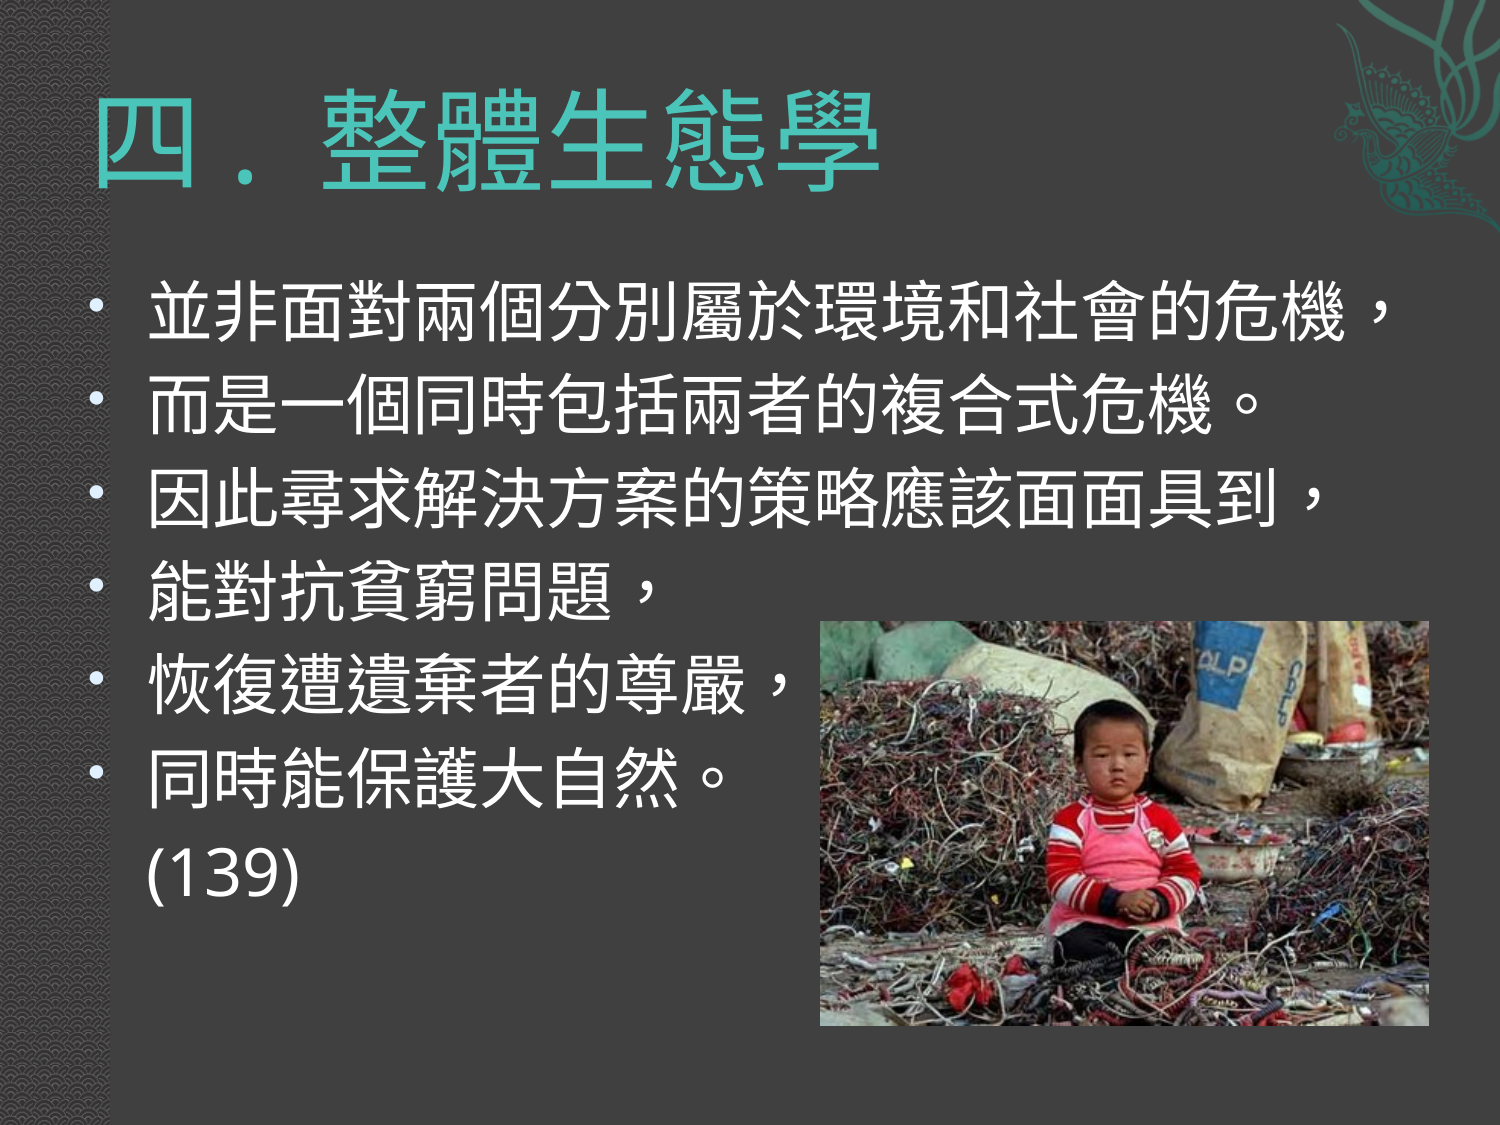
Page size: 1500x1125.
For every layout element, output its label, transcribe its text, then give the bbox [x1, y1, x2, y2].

picture [820, 620, 1429, 1026]
title 四. 整體生態學 [75, 45, 1351, 233]
list 並非面對兩個分別屬於環境和社會的危機， 而是一個同時包括兩者的複合式危機。 因此尋求解決方案的策略應該面面具到， 能對抗貧窮問題， 恢復遭遺棄者的尊嚴， 同時能保護大自然。 (139) [75, 262, 1425, 1005]
